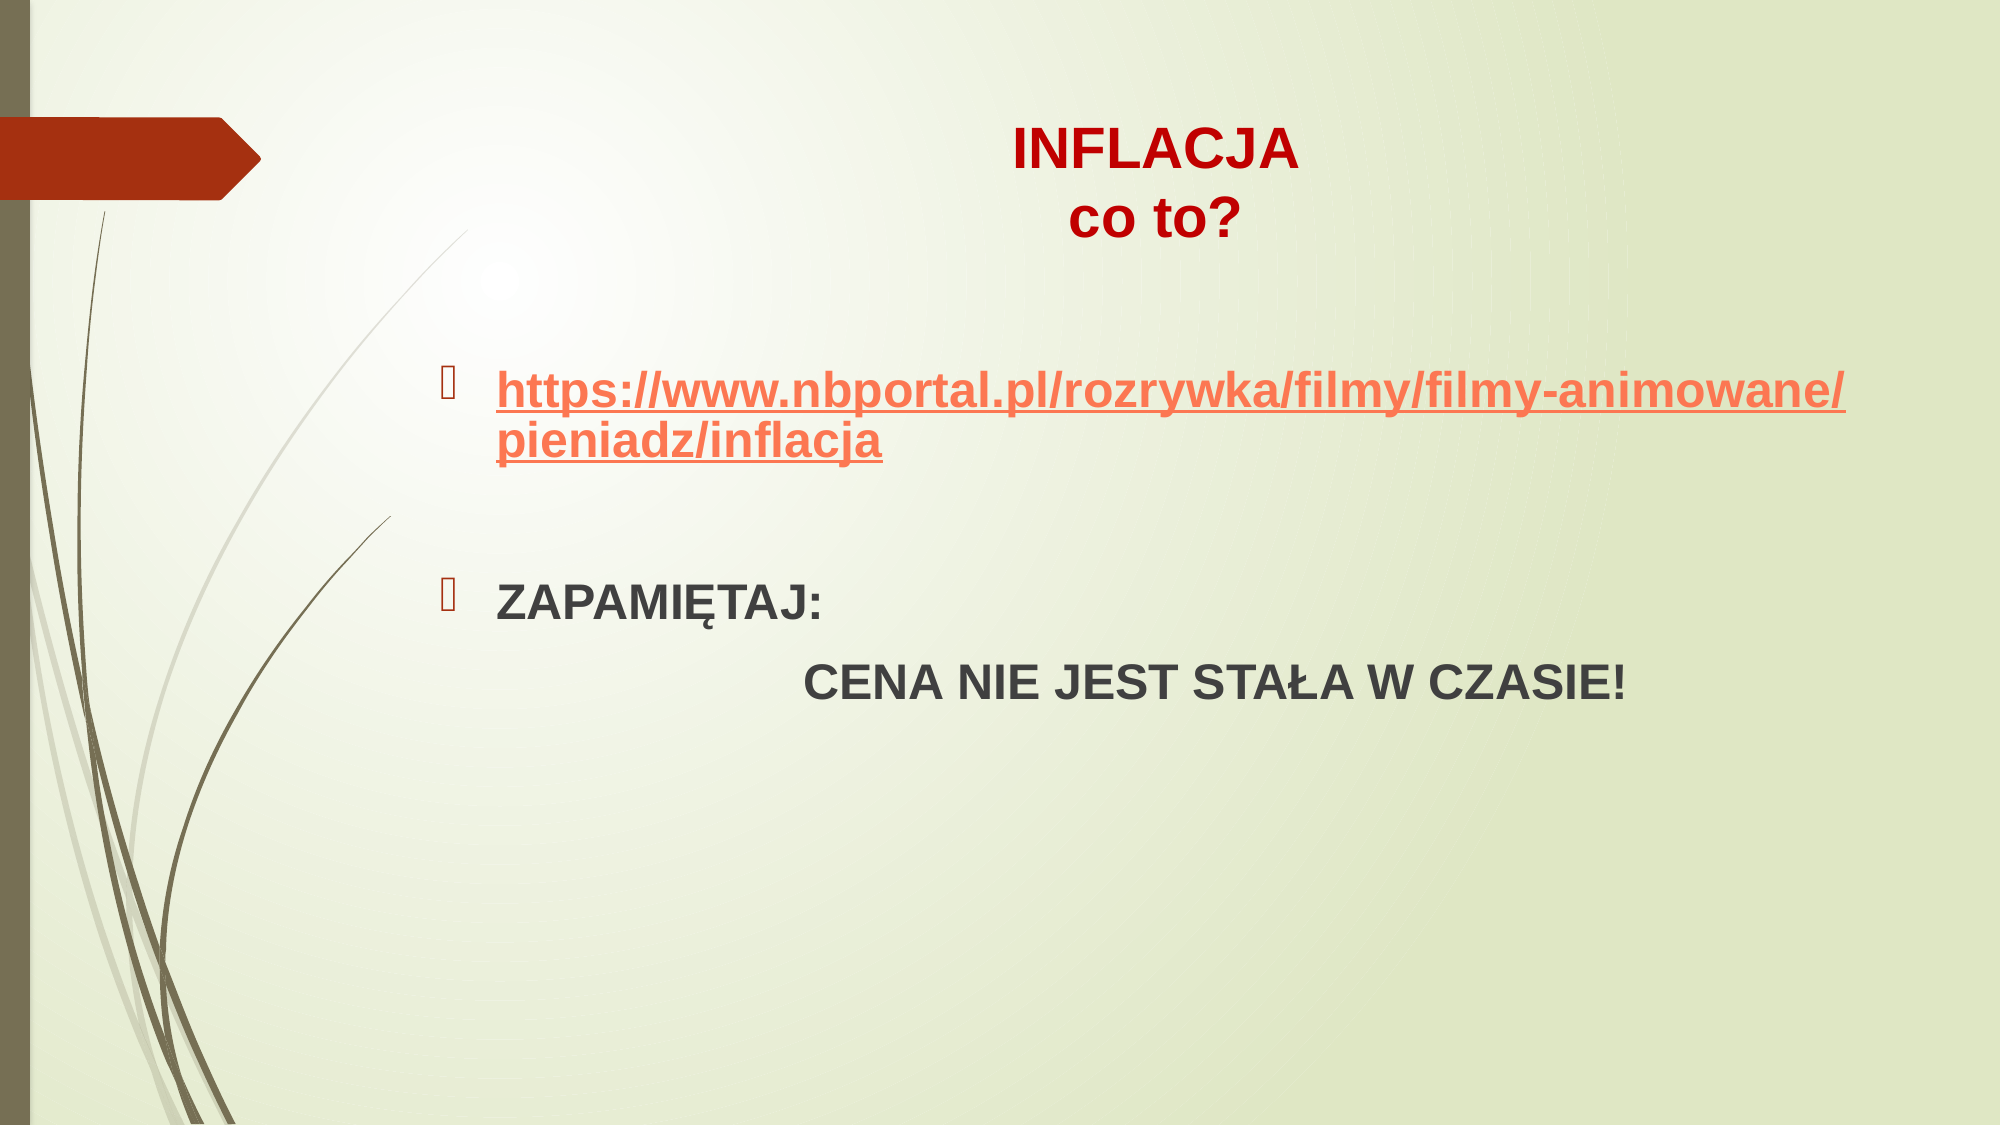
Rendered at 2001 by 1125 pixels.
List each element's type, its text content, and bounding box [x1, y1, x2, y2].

list https://www.nbportal.pl/rozrywka/filmy/filmy-animowane/pieniadz/inflacja ZAPAMIĘTAJ: CENA NIE JEST STAŁA W CZASIE! [424, 350, 1888, 970]
title INFLACJA co to? [425, 102, 1888, 313]
